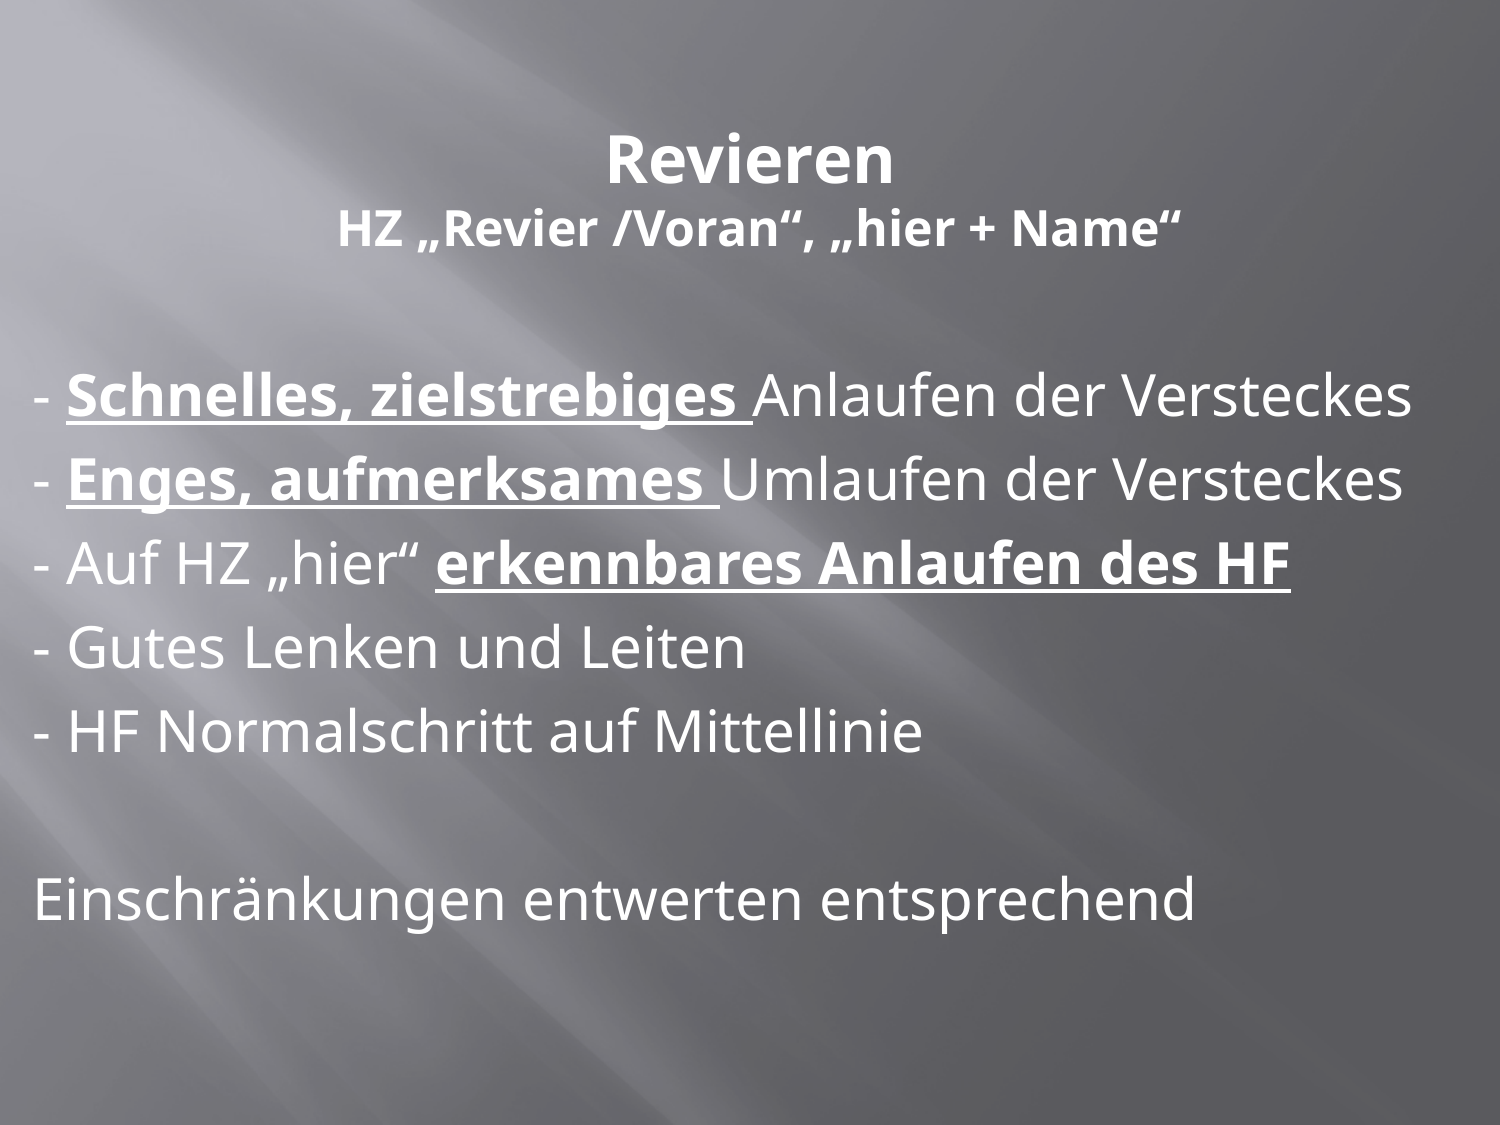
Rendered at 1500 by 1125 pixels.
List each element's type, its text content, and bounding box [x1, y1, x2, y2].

text_box - Schnelles, zielstrebiges Anlaufen der Versteckes - Enges, aufmerksames Umlaufen der Versteckes - Auf HZ „hier“ erkennbares Anlaufen des HF - Gutes Lenken und Leiten - HF Normalschritt auf Mittellinie Einschränkungen entwerten entsprechend [17, 336, 1471, 940]
title Revieren HZ „Revier /Voran“, „hier + Name“ [84, 47, 1435, 327]
